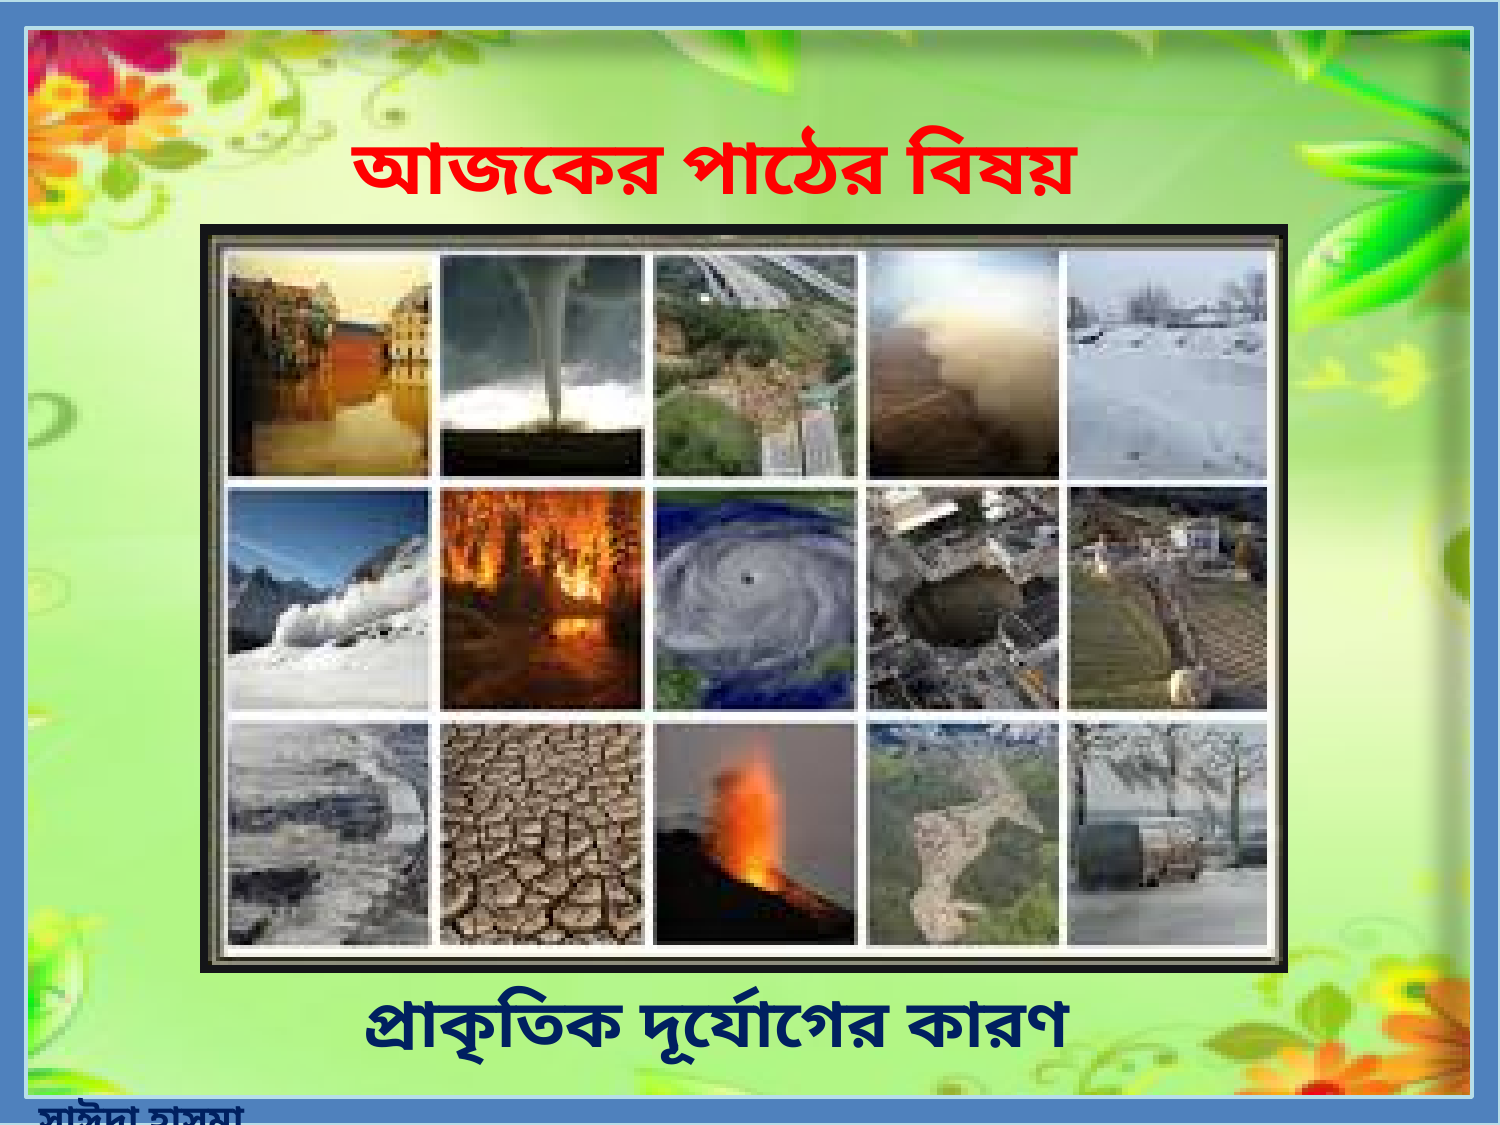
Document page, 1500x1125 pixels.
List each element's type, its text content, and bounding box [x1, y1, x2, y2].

text_box প্রাকৃতিক দূর্যোগের কারণ [350, 982, 1213, 1068]
text_box আজকের পাঠের বিষয় [337, 112, 1225, 218]
picture [199, 223, 1288, 974]
